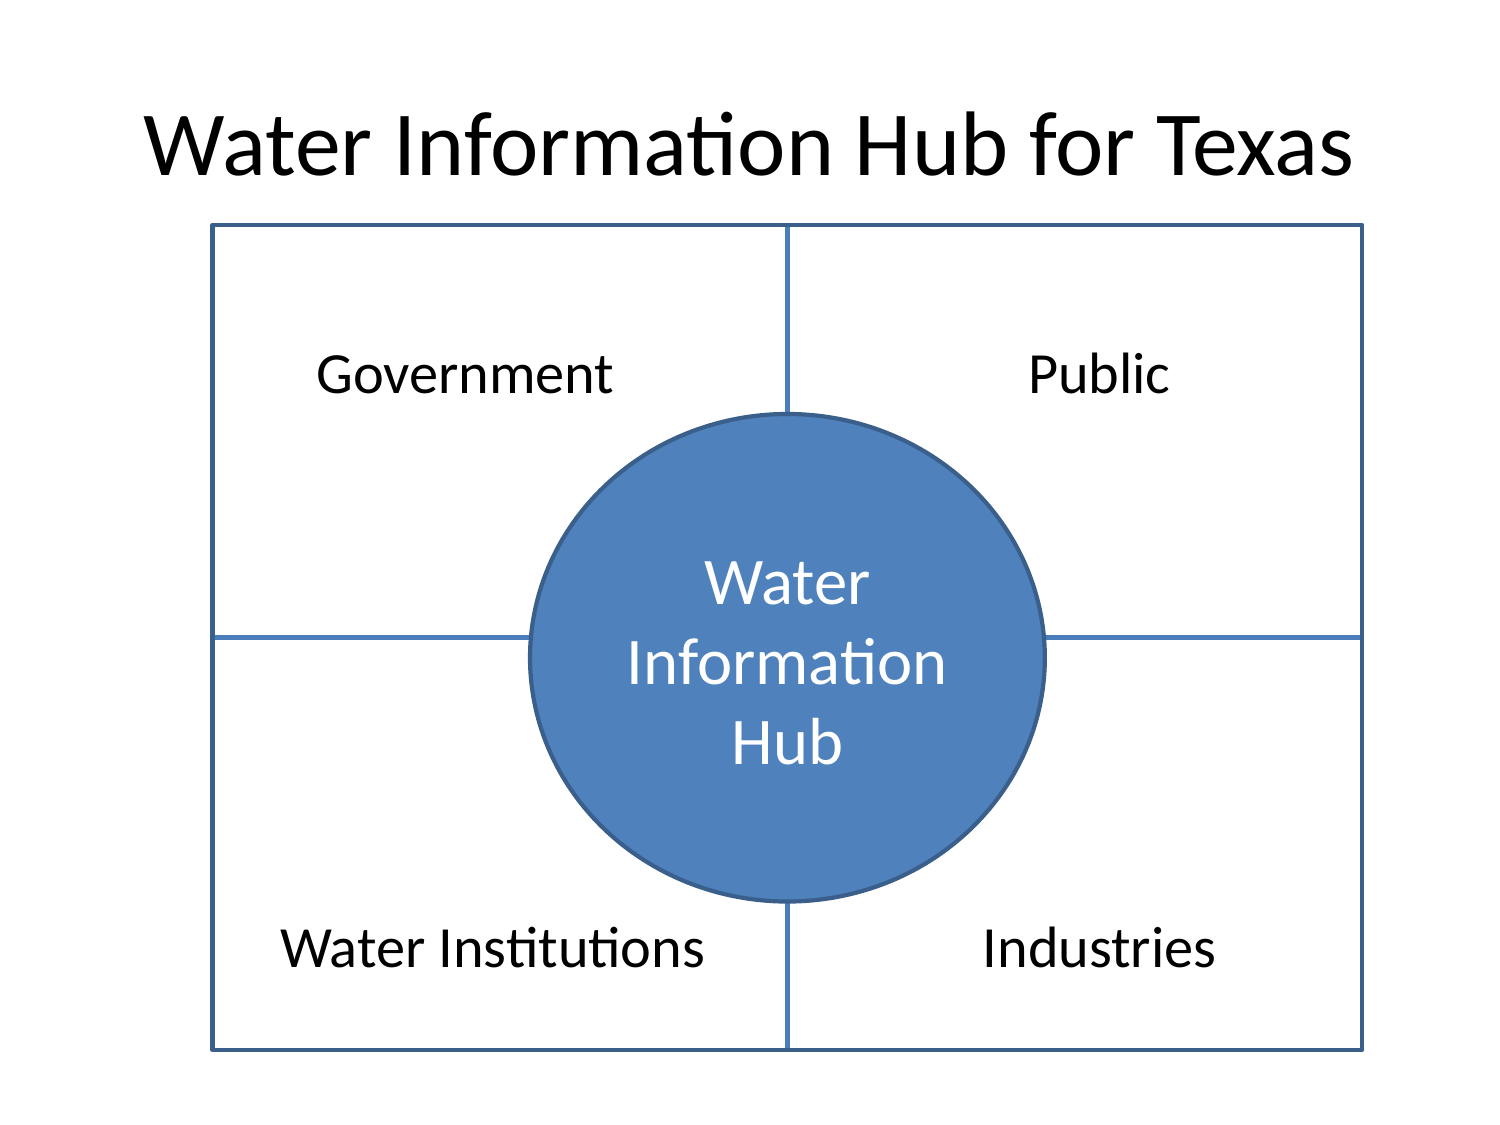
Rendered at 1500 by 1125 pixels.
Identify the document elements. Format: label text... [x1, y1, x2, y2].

text_box Water Information Hub [791, 411, 1046, 636]
text_box Water Institutions [265, 901, 721, 987]
text_box Water Information Hub [528, 411, 783, 636]
title Water Information Hub for Texas [75, 45, 1425, 233]
text_box Public [1013, 328, 1186, 413]
text_box Government [301, 328, 630, 413]
text_box [210, 223, 1364, 1052]
text_box Industries [968, 901, 1232, 987]
text_box Water Information Hub [527, 646, 783, 904]
text_box Water Information Hub [791, 646, 1047, 904]
